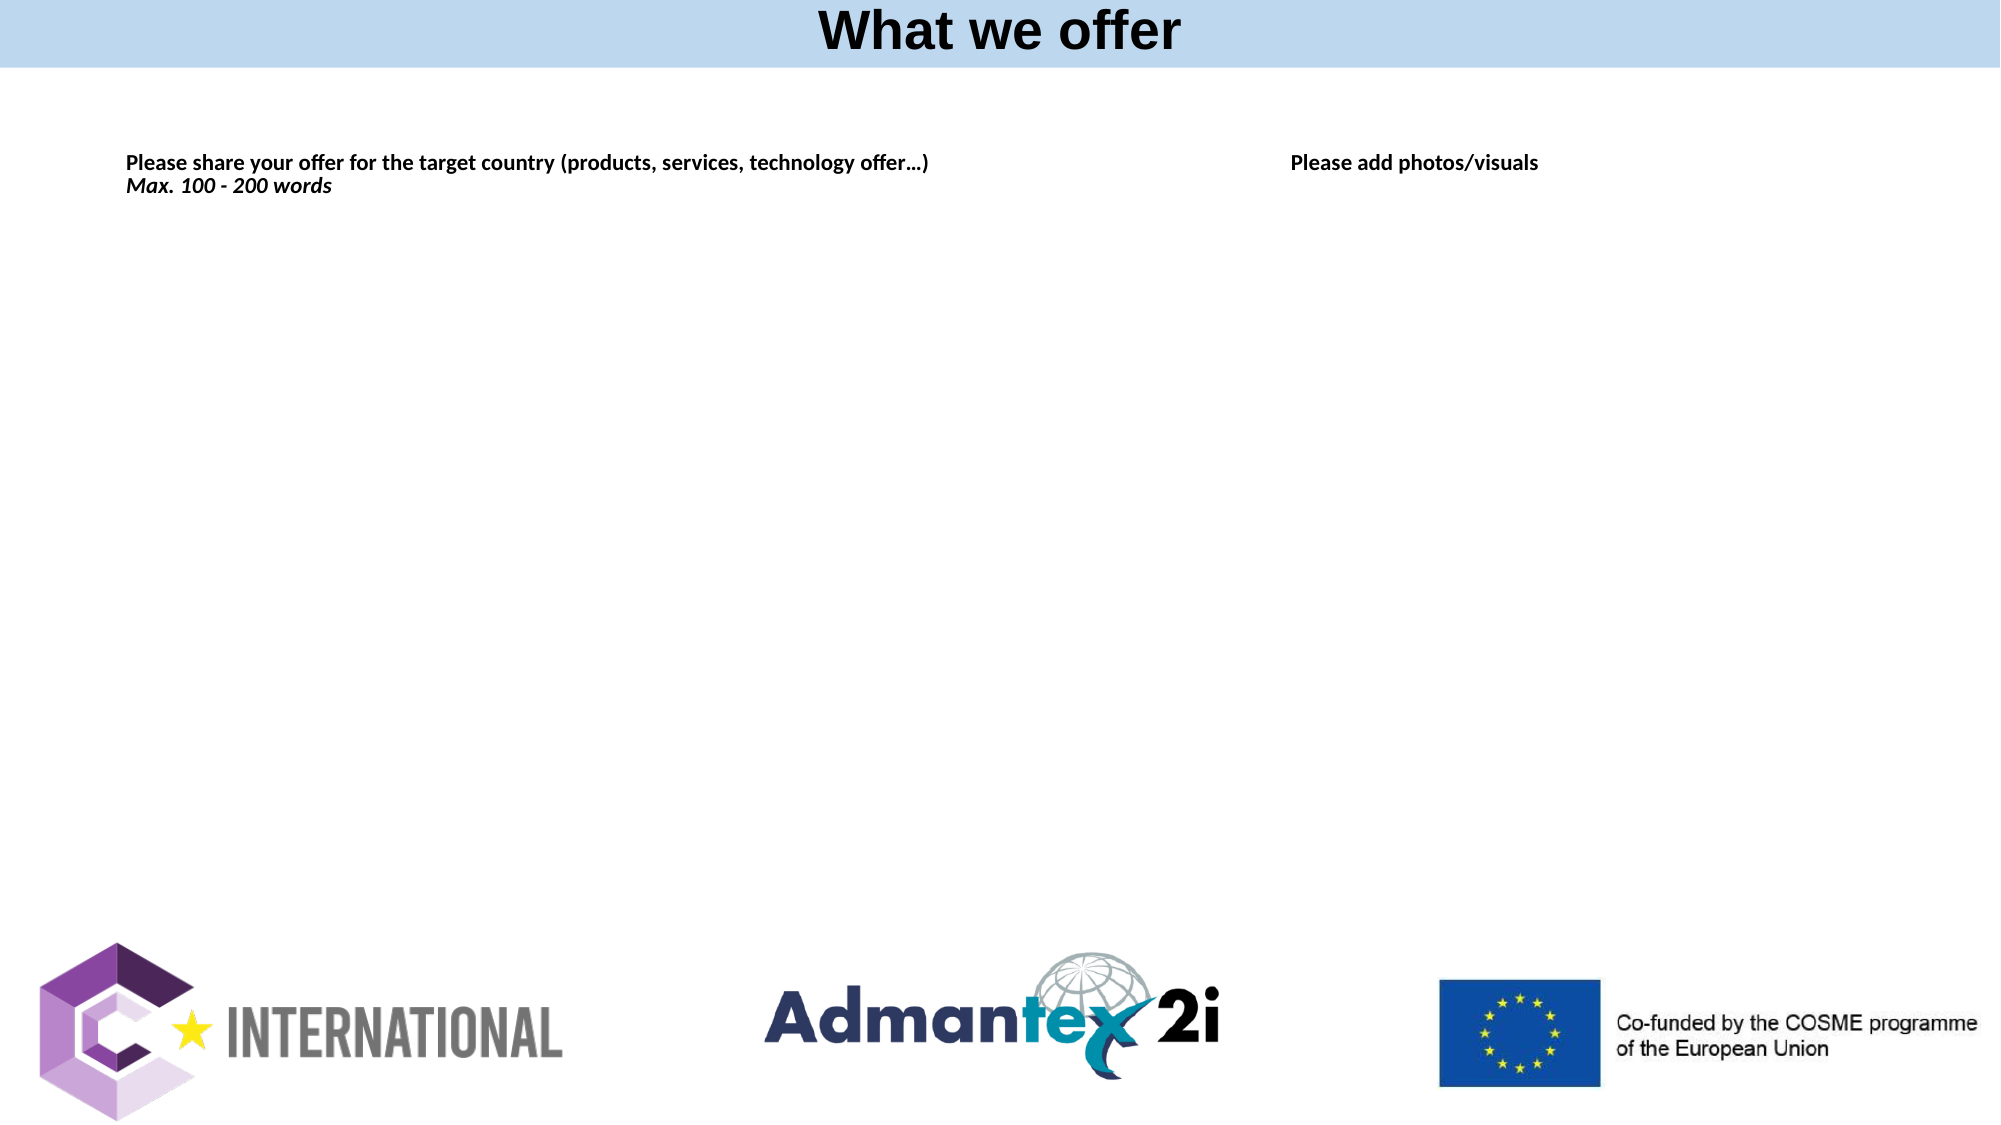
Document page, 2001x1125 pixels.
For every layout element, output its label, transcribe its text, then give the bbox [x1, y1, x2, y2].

picture [744, 932, 1256, 1091]
text_box What we offer [0, 0, 2000, 68]
table_header Please add photos/visuals Please share your value proposition to the target country (in terms of products, services, technology… etc.) Please share your value proposition to the target country (in terms of products, services, technology… etc.) Max. 500 words, feel free to add visuals Please share your value proposition to the target country (in terms of products, services, technology… etc.) Please share your value proposition to the target country (in terms of products, services, technology… etc.) Max. 500 words, feel free to add visuals Please share your value proposition to the target country (in terms of products, services, technology… etc.) Please share your value proposition to the target country (in terms of products, services, technology… etc.) Max. 500 words, feel free to add visuals Please share your value proposition to the target country (in terms of products, services, technology… etc.) Please share your value proposition to the target country (in terms of products, services, technology… etc.) Max. 500 words, feel free to add visuals Please share your value proposition to the target country (in terms of products, services, technology… etc.) Please share your value proposition to the target country (in terms of products, services, technology… etc.) [1284, 154, 1963, 902]
table_header Please share your offer for the target country (products, services, technology offer…) Max. 100 - 200 words [119, 154, 1255, 903]
picture [0, 891, 643, 1125]
text_box [643, 254, 1843, 1102]
picture [1437, 977, 1982, 1091]
